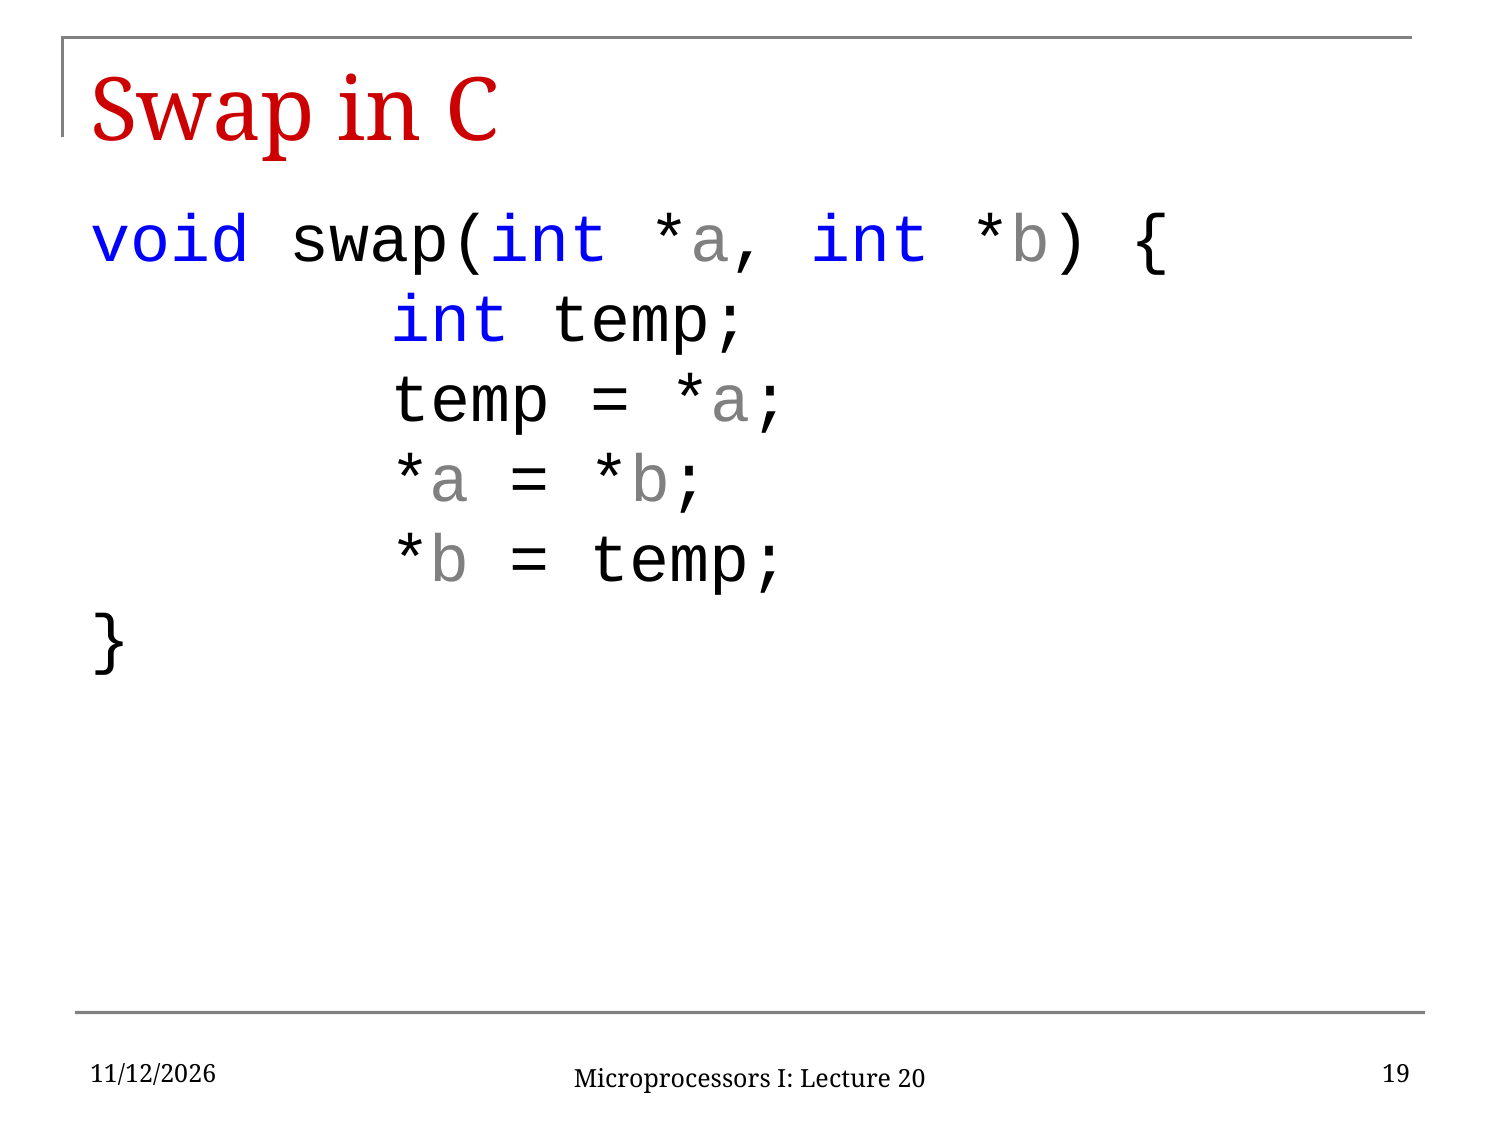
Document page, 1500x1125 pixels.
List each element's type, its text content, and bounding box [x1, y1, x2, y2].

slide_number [74, 1023, 426, 1100]
list void swap(int *a, int *b) { int temp; temp = *a; *a = *b; *b = temp; } [75, 187, 1425, 1006]
footer Microprocessors I: Lecture 20 [512, 1024, 988, 1101]
title Swap in C [75, 45, 1425, 163]
slide_number 19 [1074, 1023, 1426, 1100]
